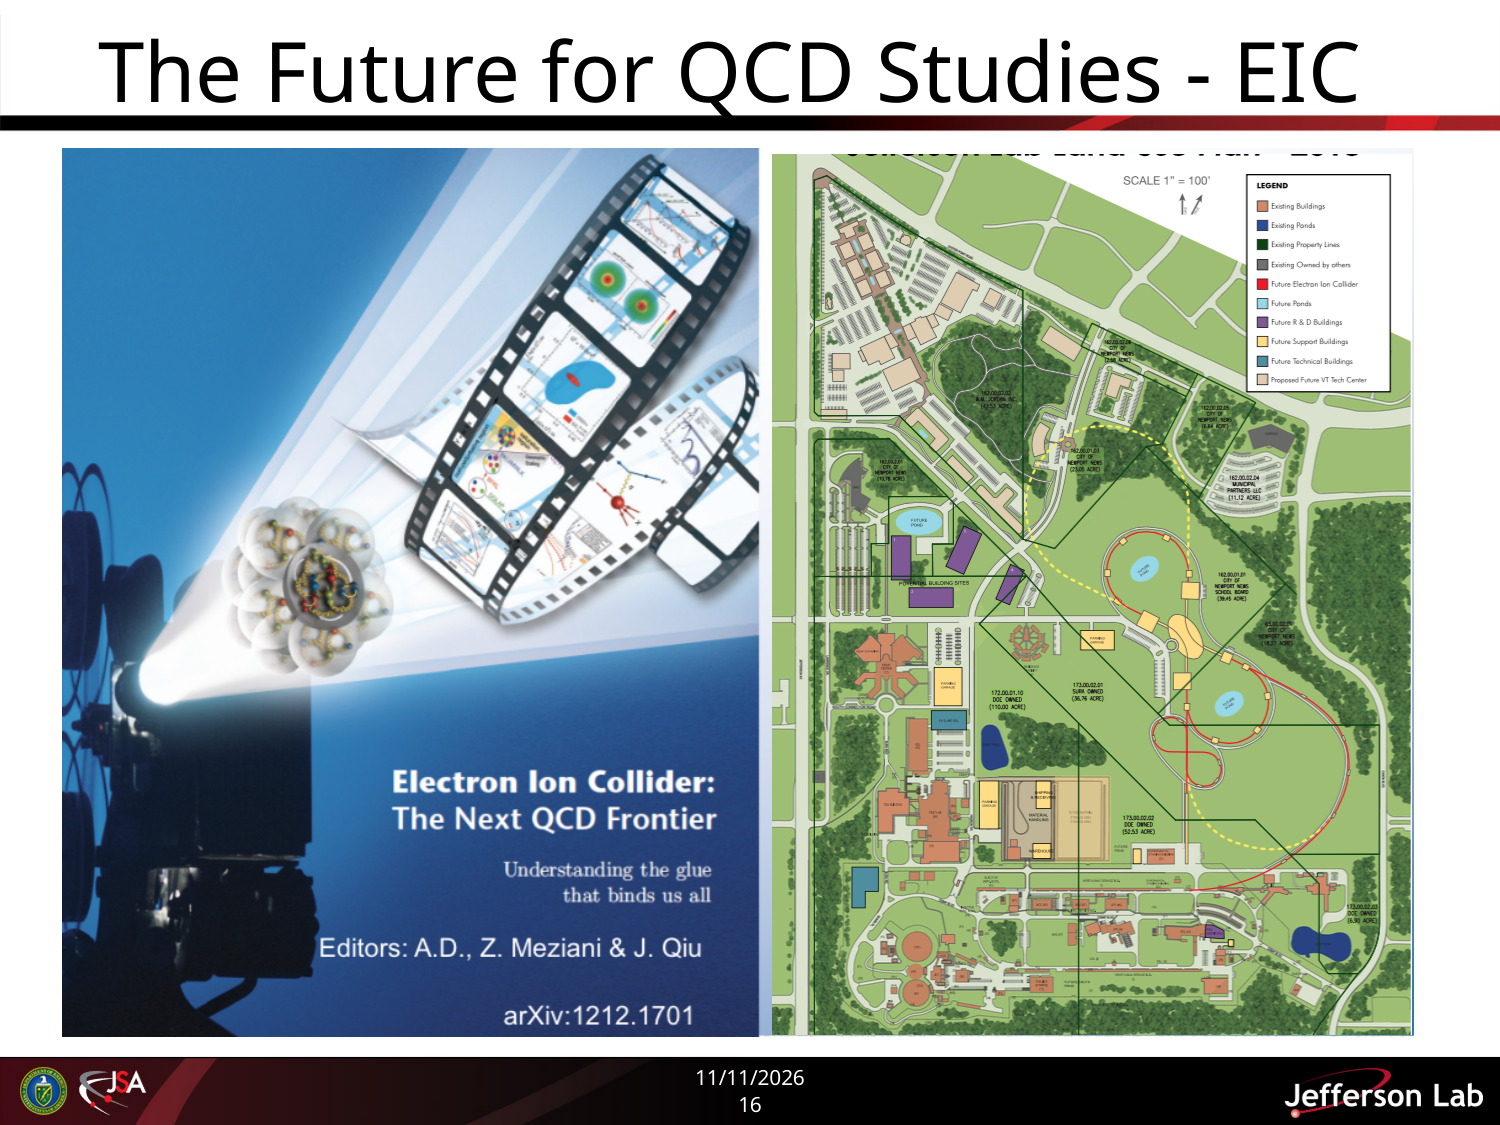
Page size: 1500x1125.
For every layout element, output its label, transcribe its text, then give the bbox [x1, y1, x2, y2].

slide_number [575, 1048, 925, 1090]
title The Future for QCD Studies - EIC [1, 38, 1459, 99]
slide_number 16 [575, 1090, 925, 1122]
picture [0, 0, 1500, 1125]
